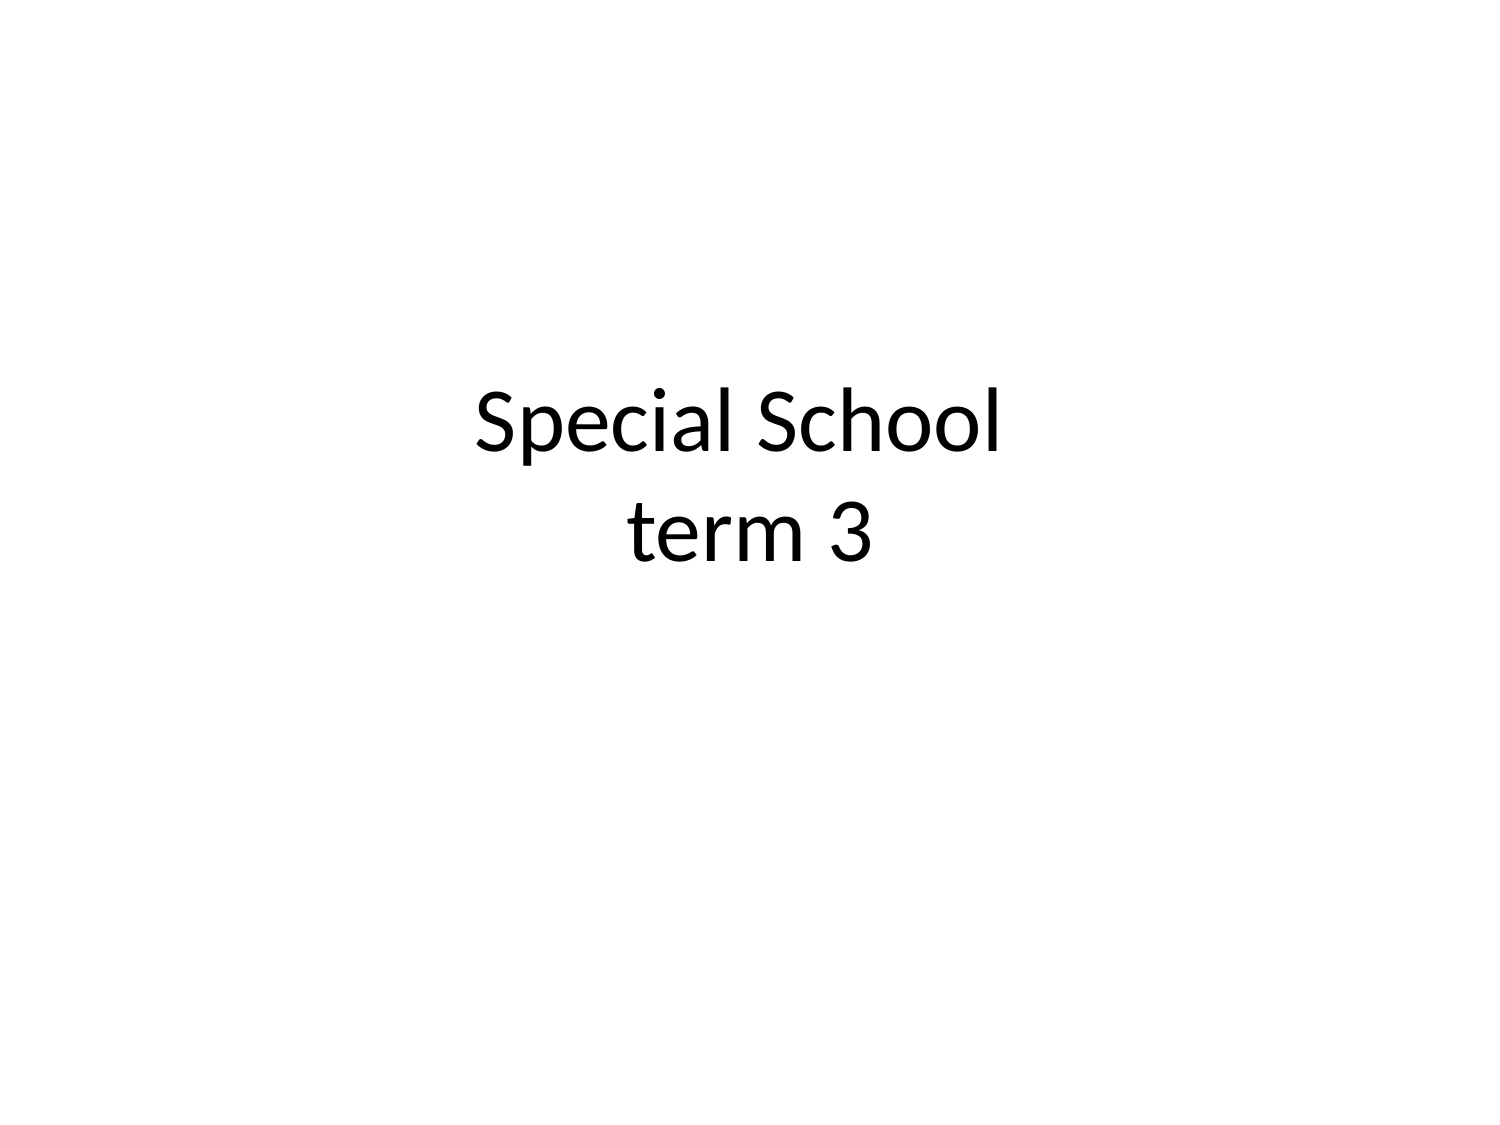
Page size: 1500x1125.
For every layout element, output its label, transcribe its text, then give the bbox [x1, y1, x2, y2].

title Special School term 3 [112, 349, 1388, 591]
